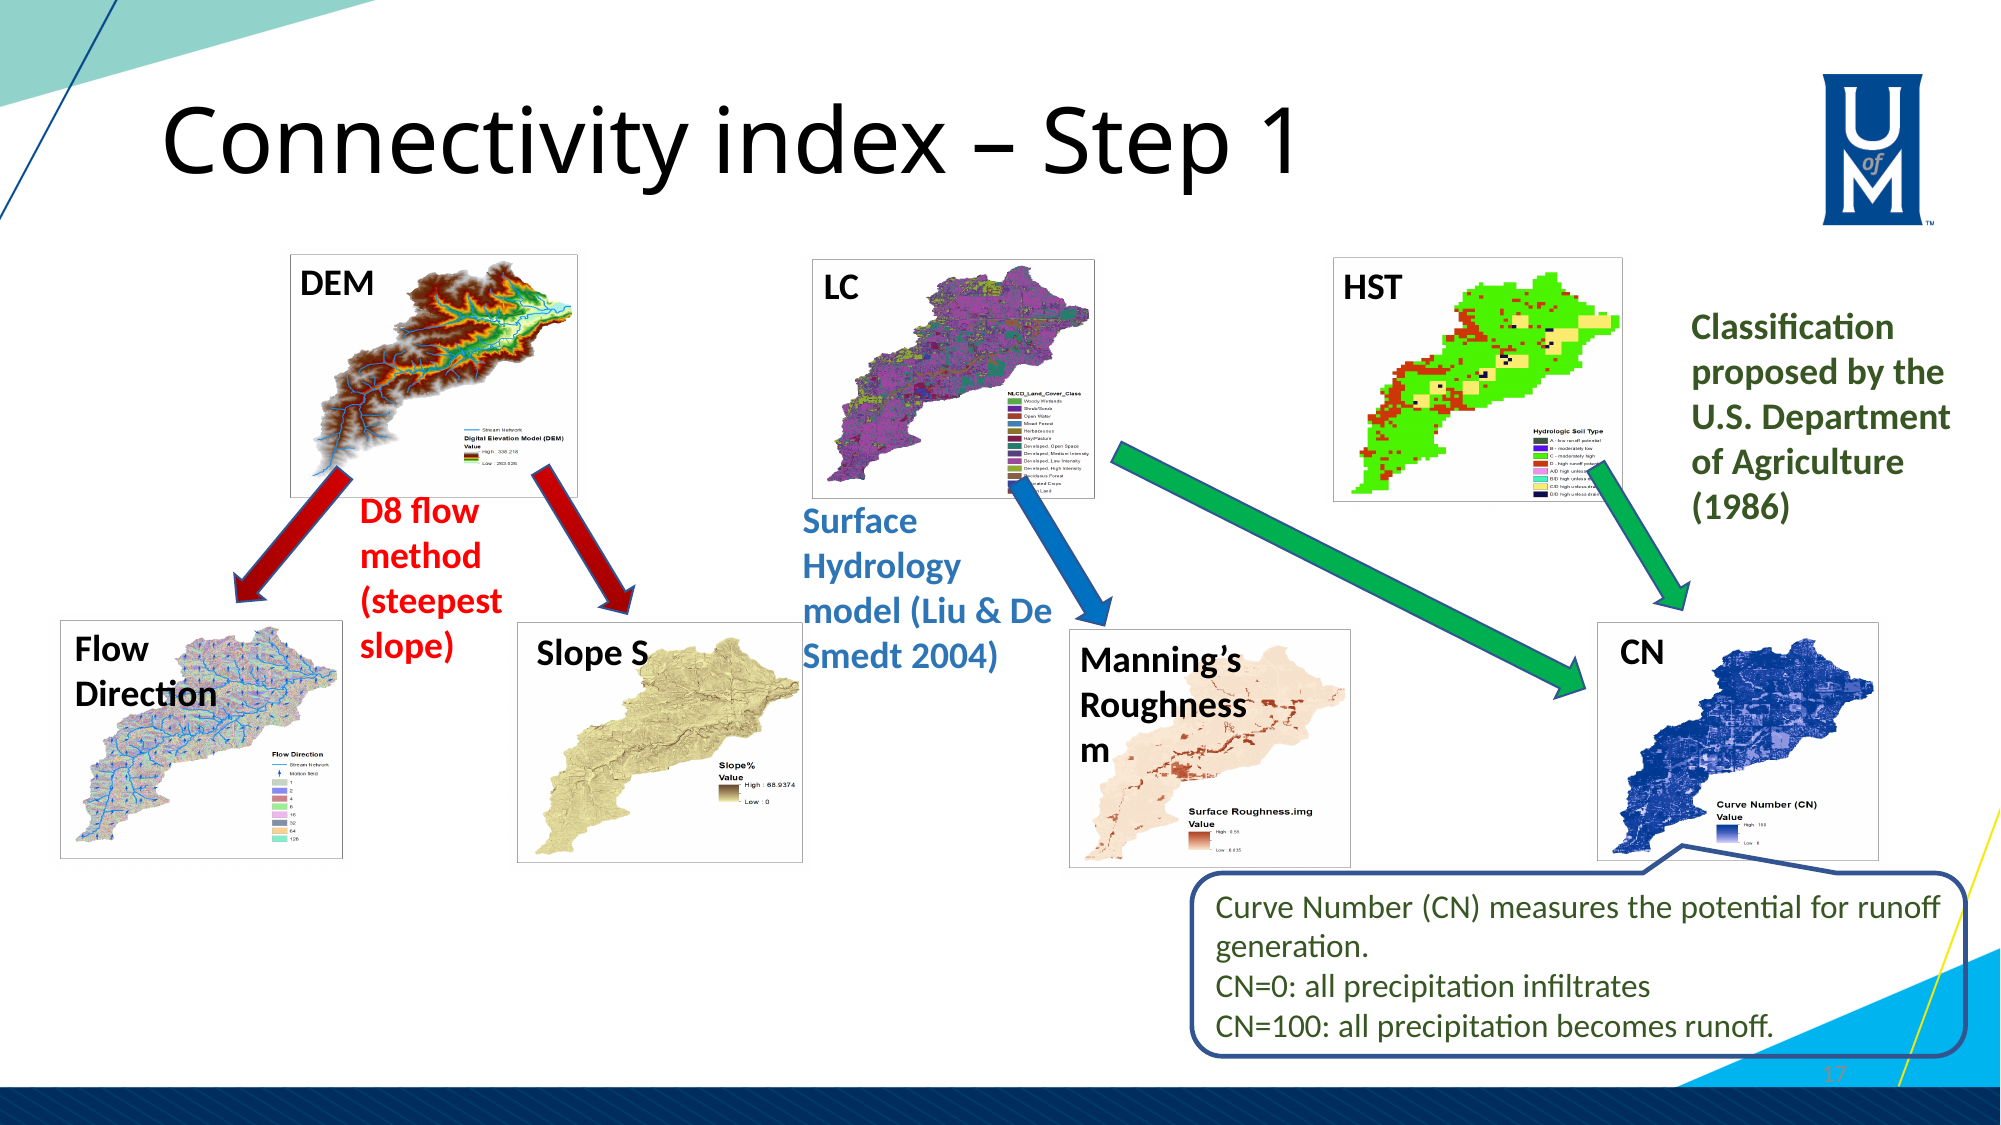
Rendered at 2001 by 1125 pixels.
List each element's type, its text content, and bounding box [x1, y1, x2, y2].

text_box Classification proposed by the U.S. Department of Agriculture (1986) [1676, 294, 1972, 535]
picture [0, 0, 2001, 1125]
text_box Surface Hydrology model (Liu & De Smedt 2004) [787, 488, 1076, 684]
text_box D8 flow method (steepest slope) [345, 478, 594, 674]
text_box [594, 537, 636, 616]
text_box [1609, 505, 1691, 612]
text_box [1109, 440, 1585, 701]
text_box Curve Number (CN) measures the potential for runoff generation. CN=0: all precipitation infiltrates CN=100: all precipitation becomes runoff. [1190, 871, 1967, 1058]
slide_number 17 [1412, 1042, 1863, 1103]
text_box [233, 505, 333, 604]
text_box [1021, 510, 1113, 623]
title Connectivity index – Step 1 [145, 35, 1888, 253]
